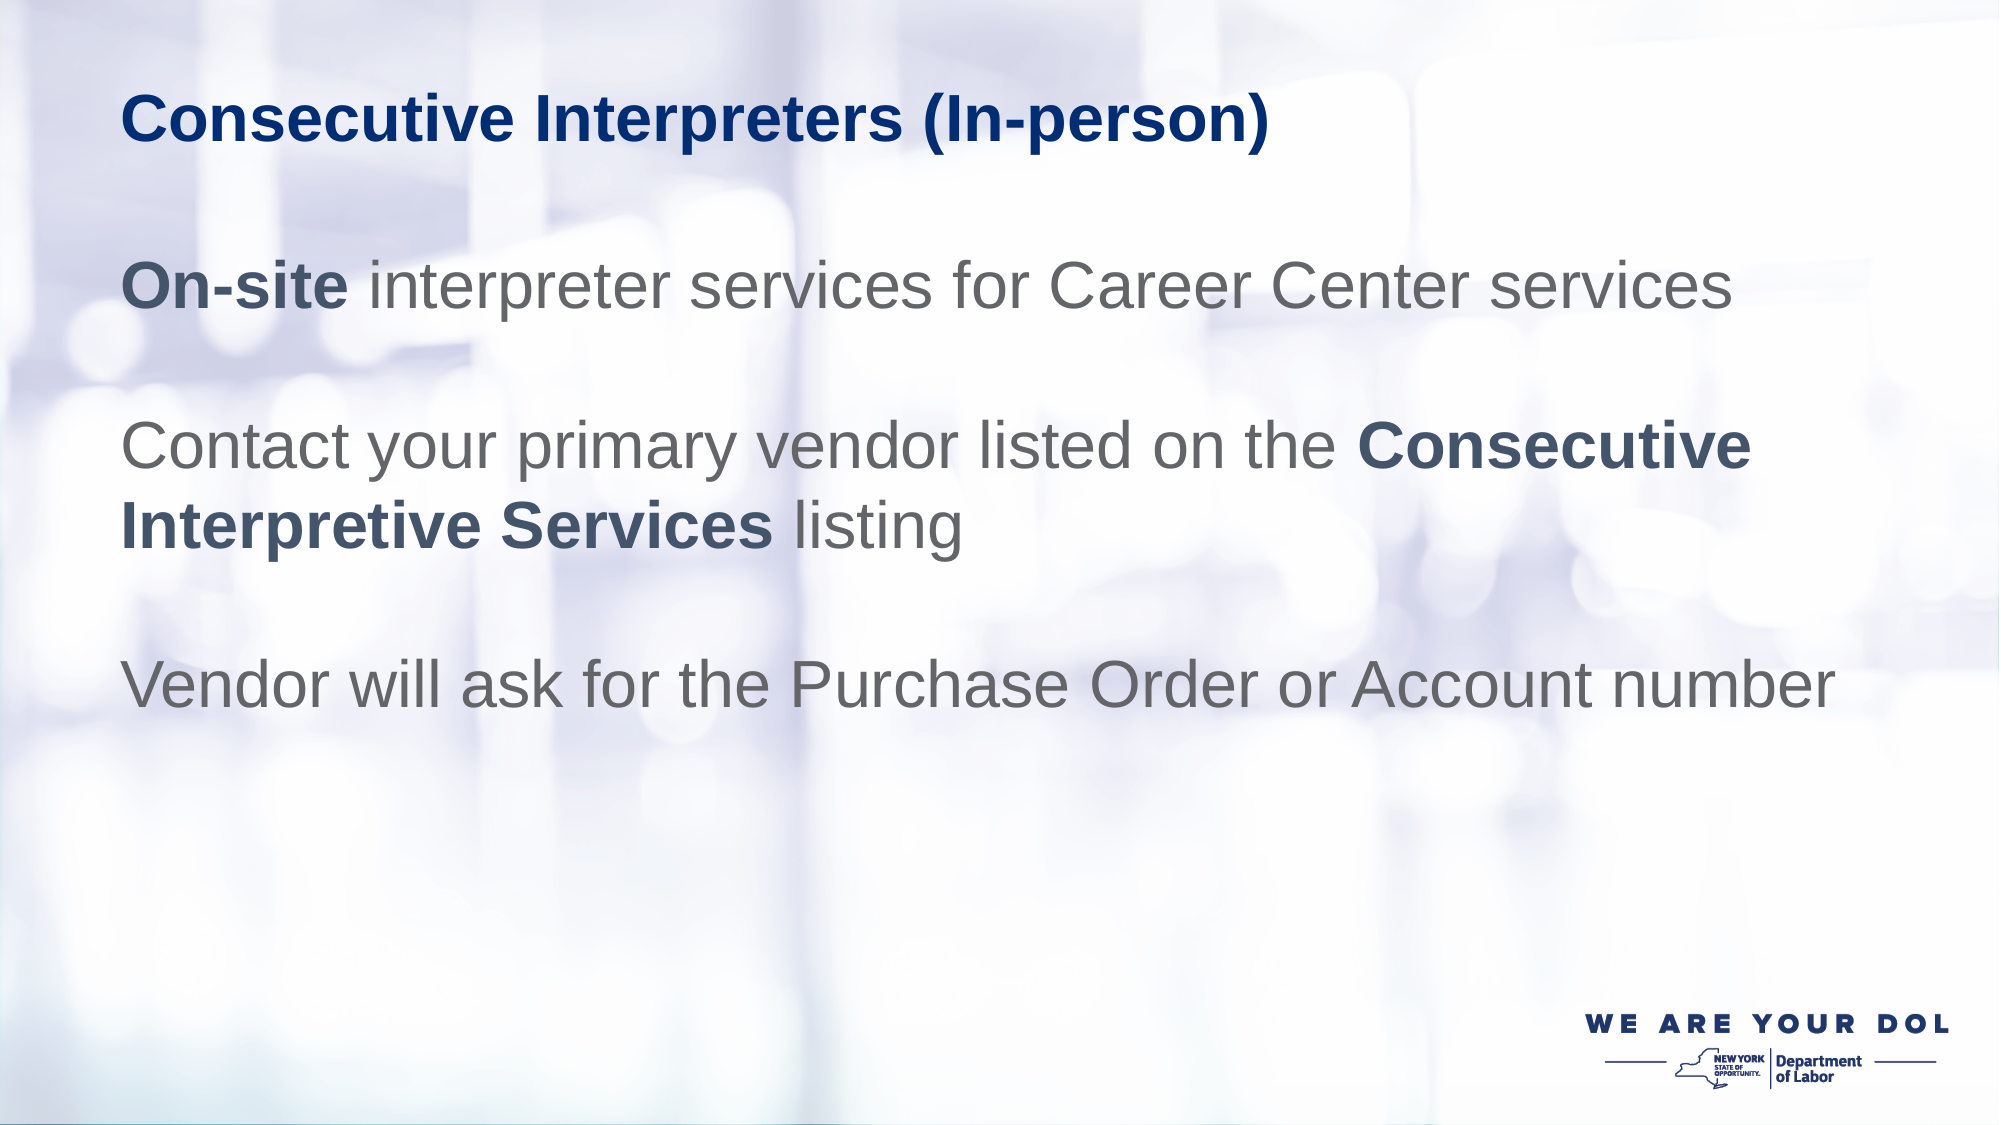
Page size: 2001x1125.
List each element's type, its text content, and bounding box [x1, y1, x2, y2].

picture [0, 0, 2000, 1125]
list Consecutive Interpreters (In-person) [105, 67, 1902, 175]
list On-site interpreter services for Career Center services Contact your primary vendor listed on the Consecutive Interpretive Services listing Vendor will ask for the Purchase Order or Account number [105, 234, 1903, 966]
